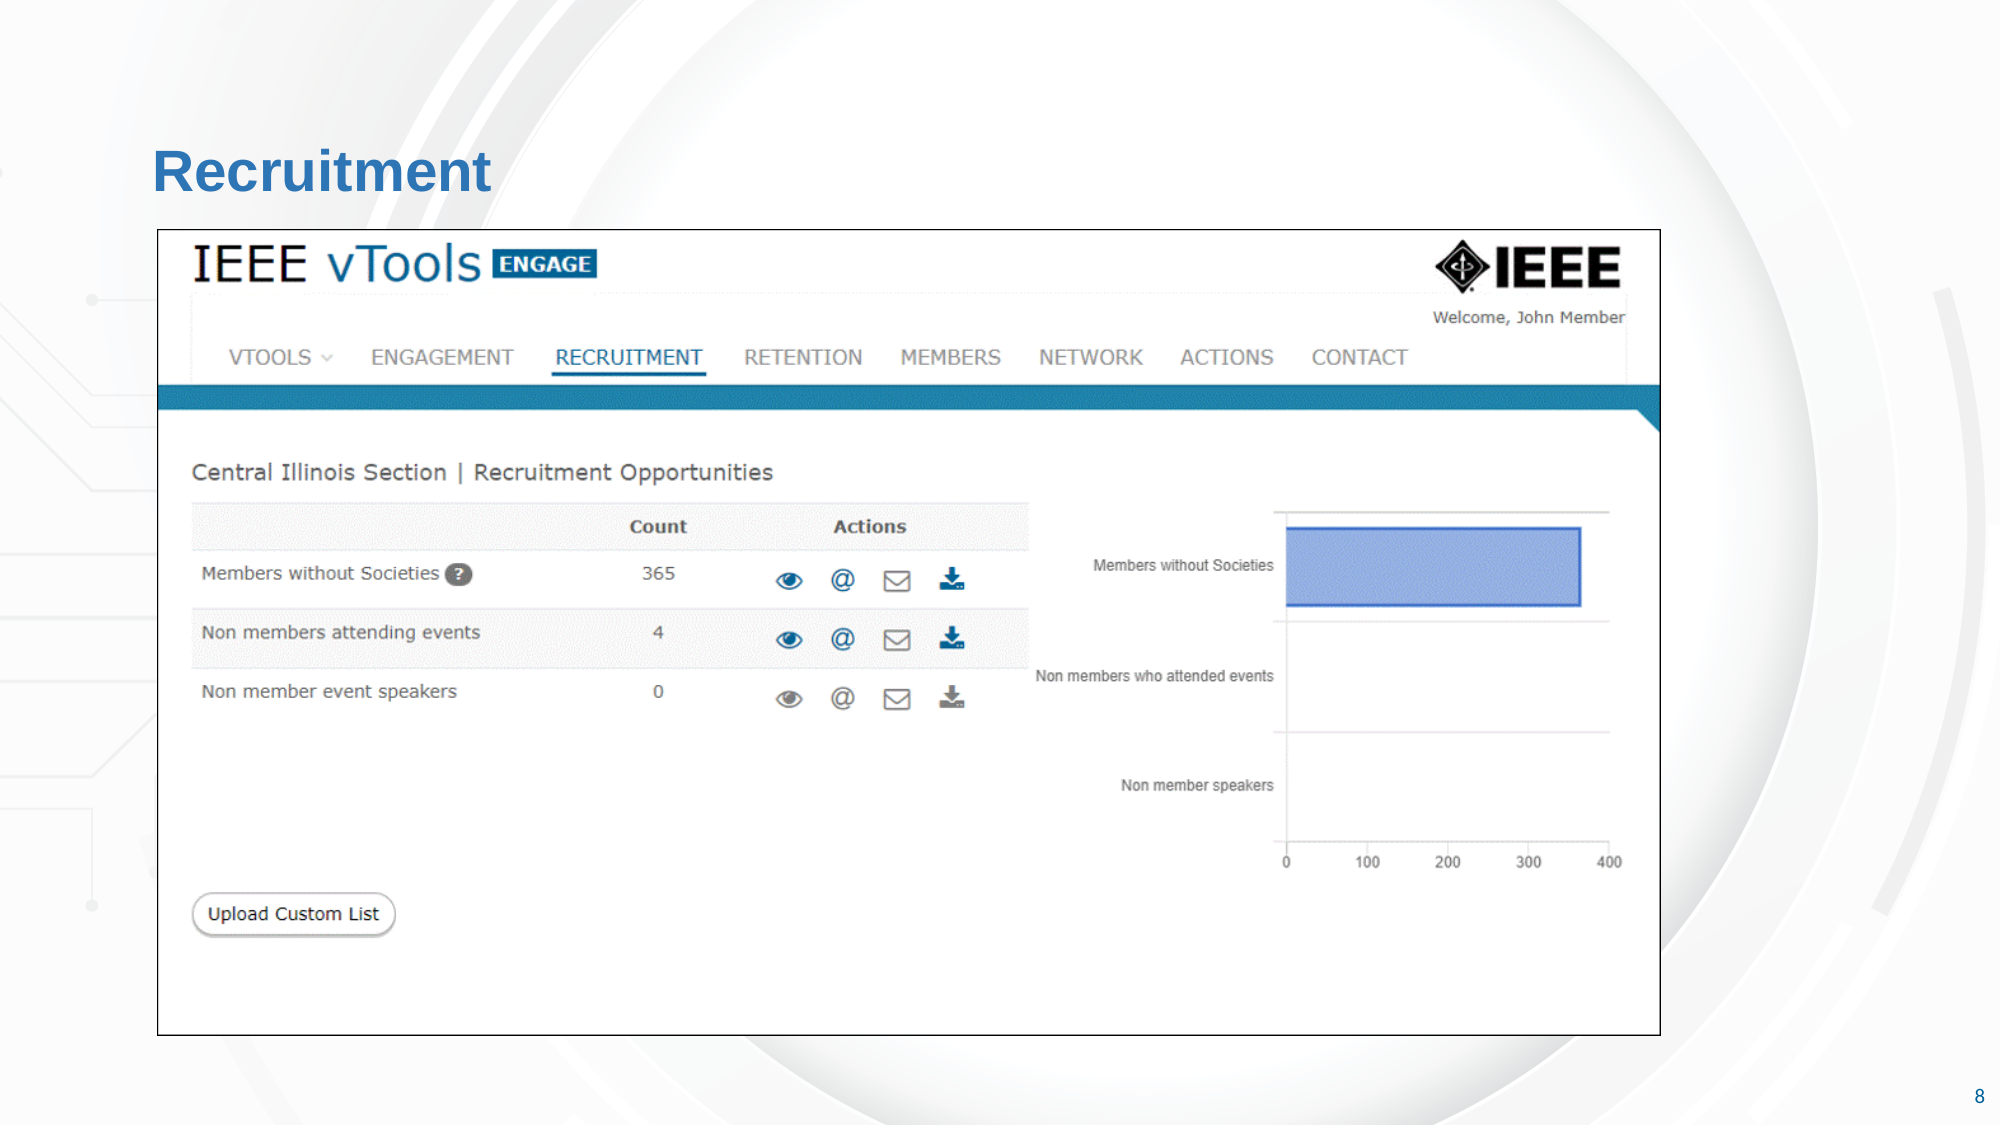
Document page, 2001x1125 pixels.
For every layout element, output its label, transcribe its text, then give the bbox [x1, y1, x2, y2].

slide_number 8 [1550, 1065, 2000, 1125]
picture [0, 0, 2000, 1125]
title Recruitment [137, 59, 1863, 278]
